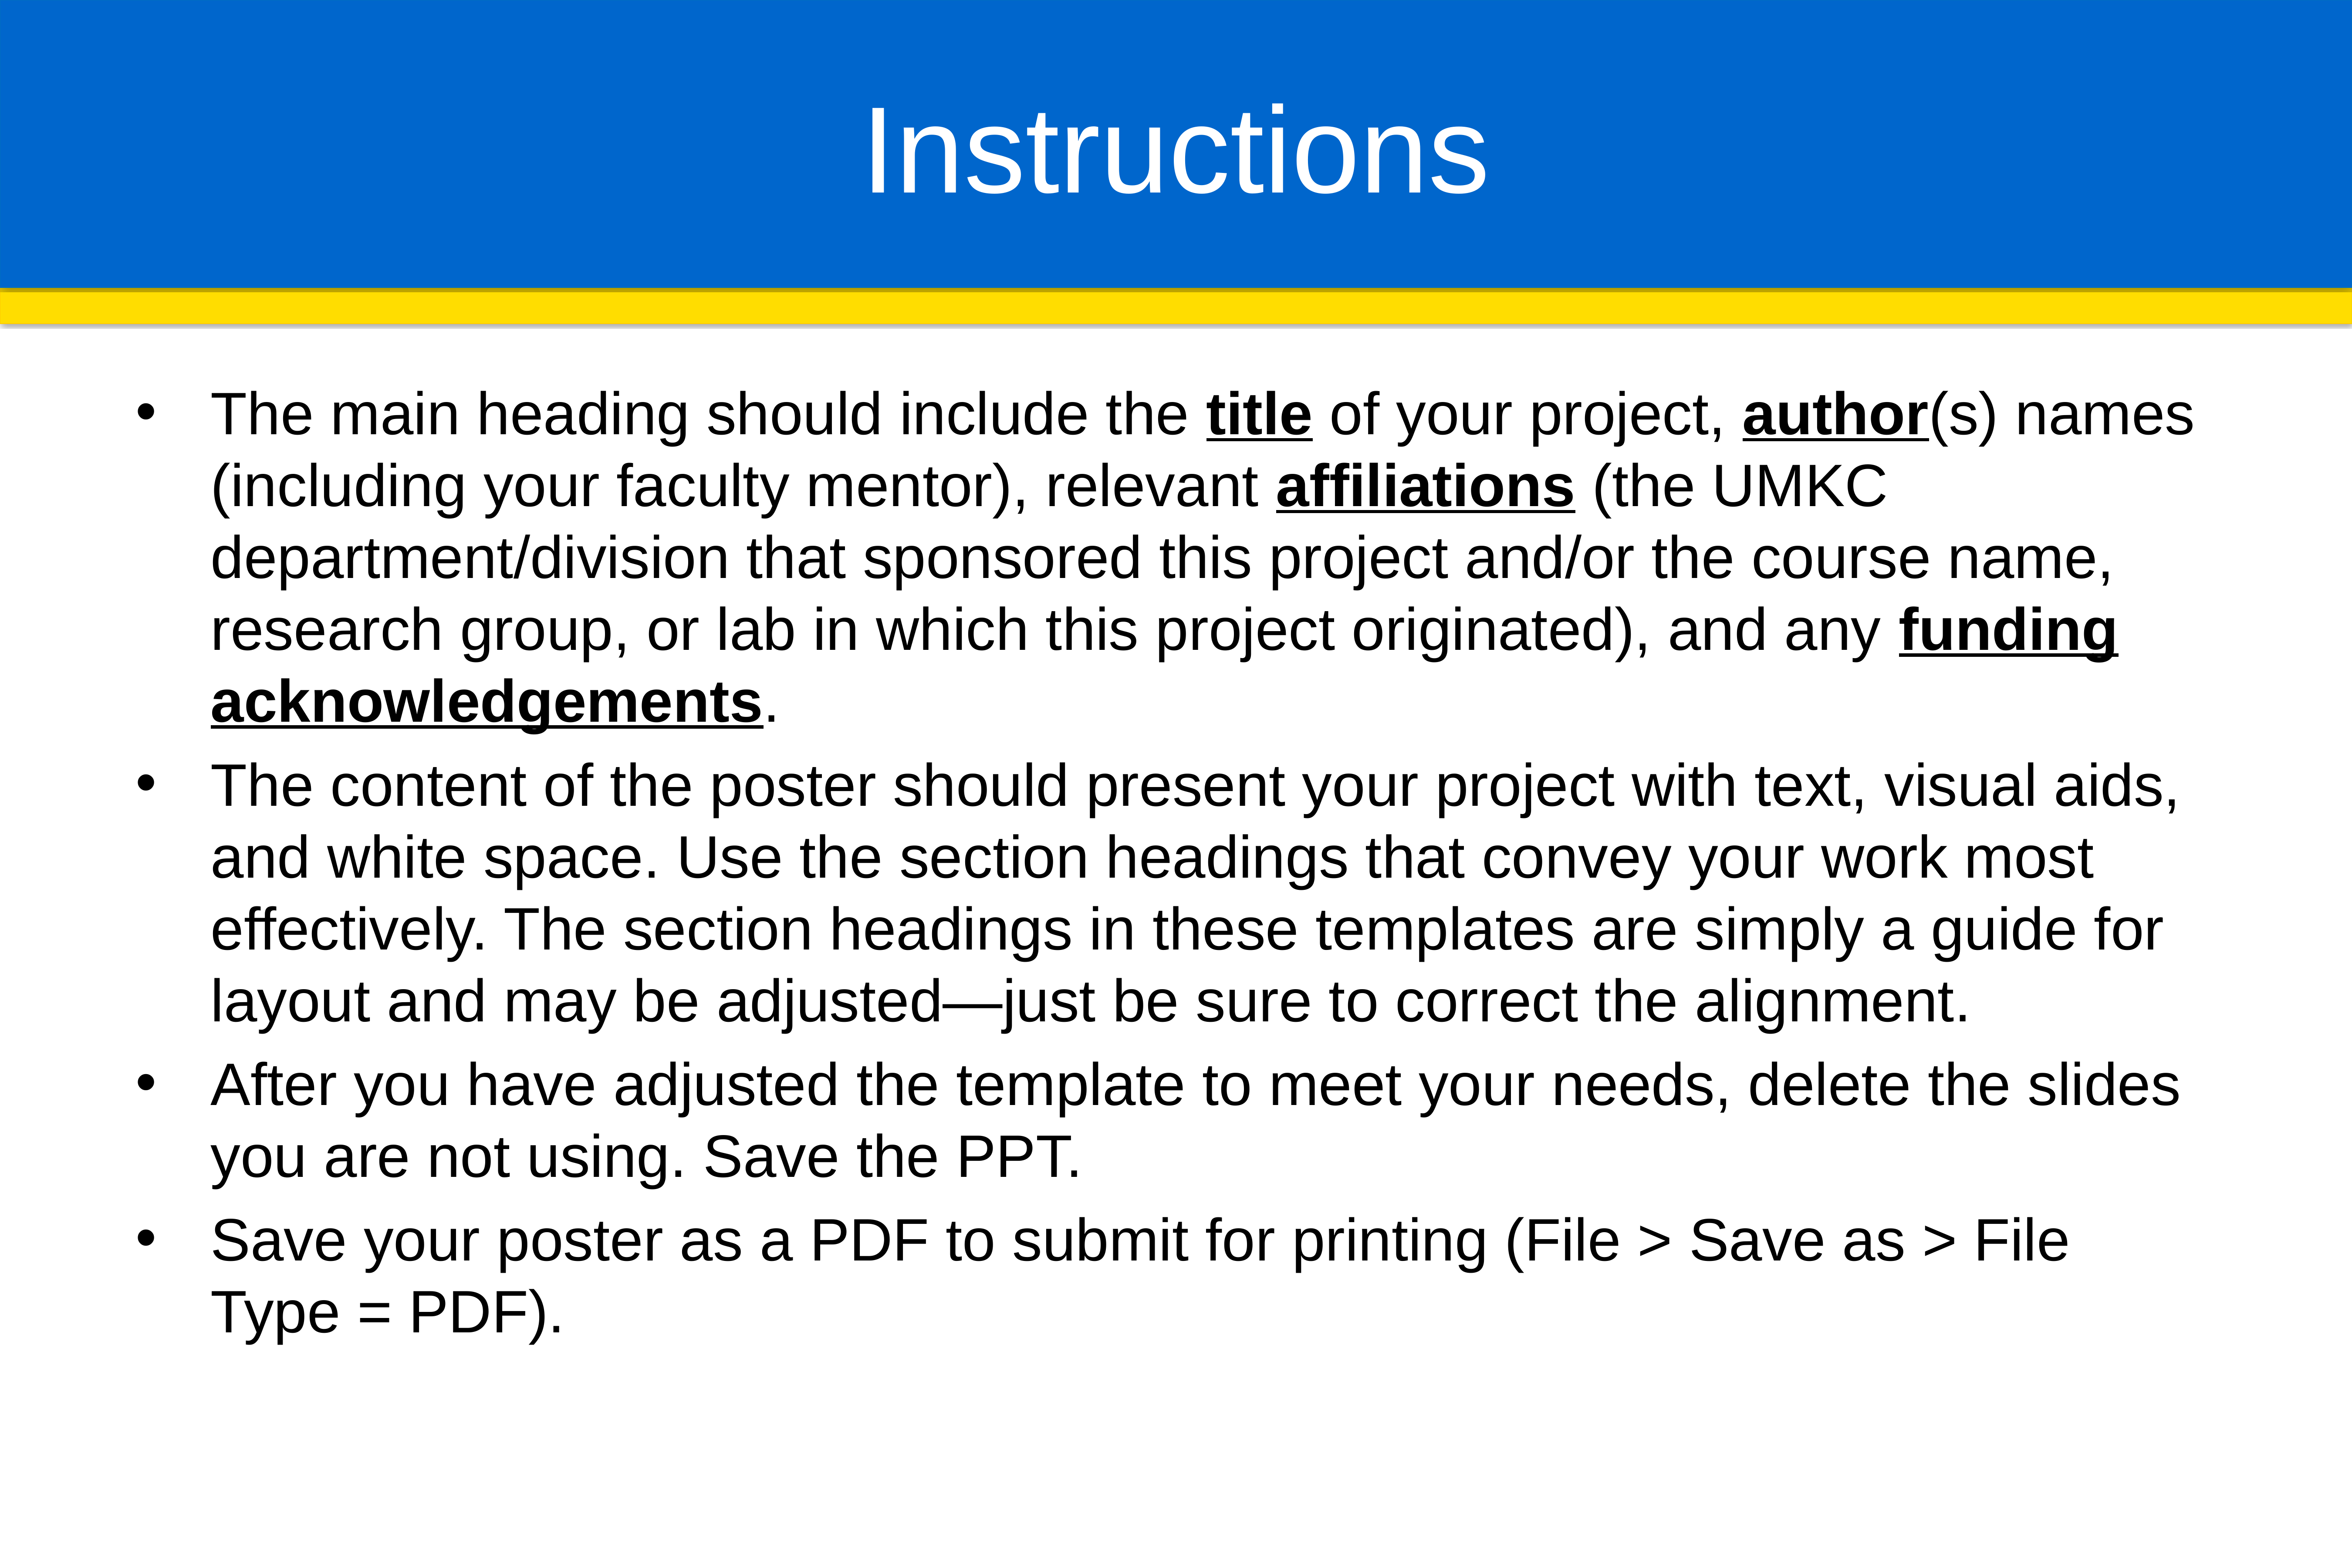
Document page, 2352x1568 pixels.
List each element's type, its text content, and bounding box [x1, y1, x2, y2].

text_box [0, 0, 2352, 324]
list The main heading should include the title of your project, author(s) names (including your faculty mentor), relevant affiliations (the UMKC department/division that sponsored this project and/or the course name, research group, or lab in which this project originated), and any funding acknowledgements. The content of the poster should present your project with text, visual aids, and white space. Use the section headings that convey your work most effectively. The section headings in these templates are simply a guide for layout and may be adjusted—just be sure to correct the alignment. After you have adjusted the template to meet your needs, delete the slides you are not using. Save the PPT. Save your poster as a PDF to submit for printing (File > Save as > File Type = PDF). [118, 365, 2234, 1401]
